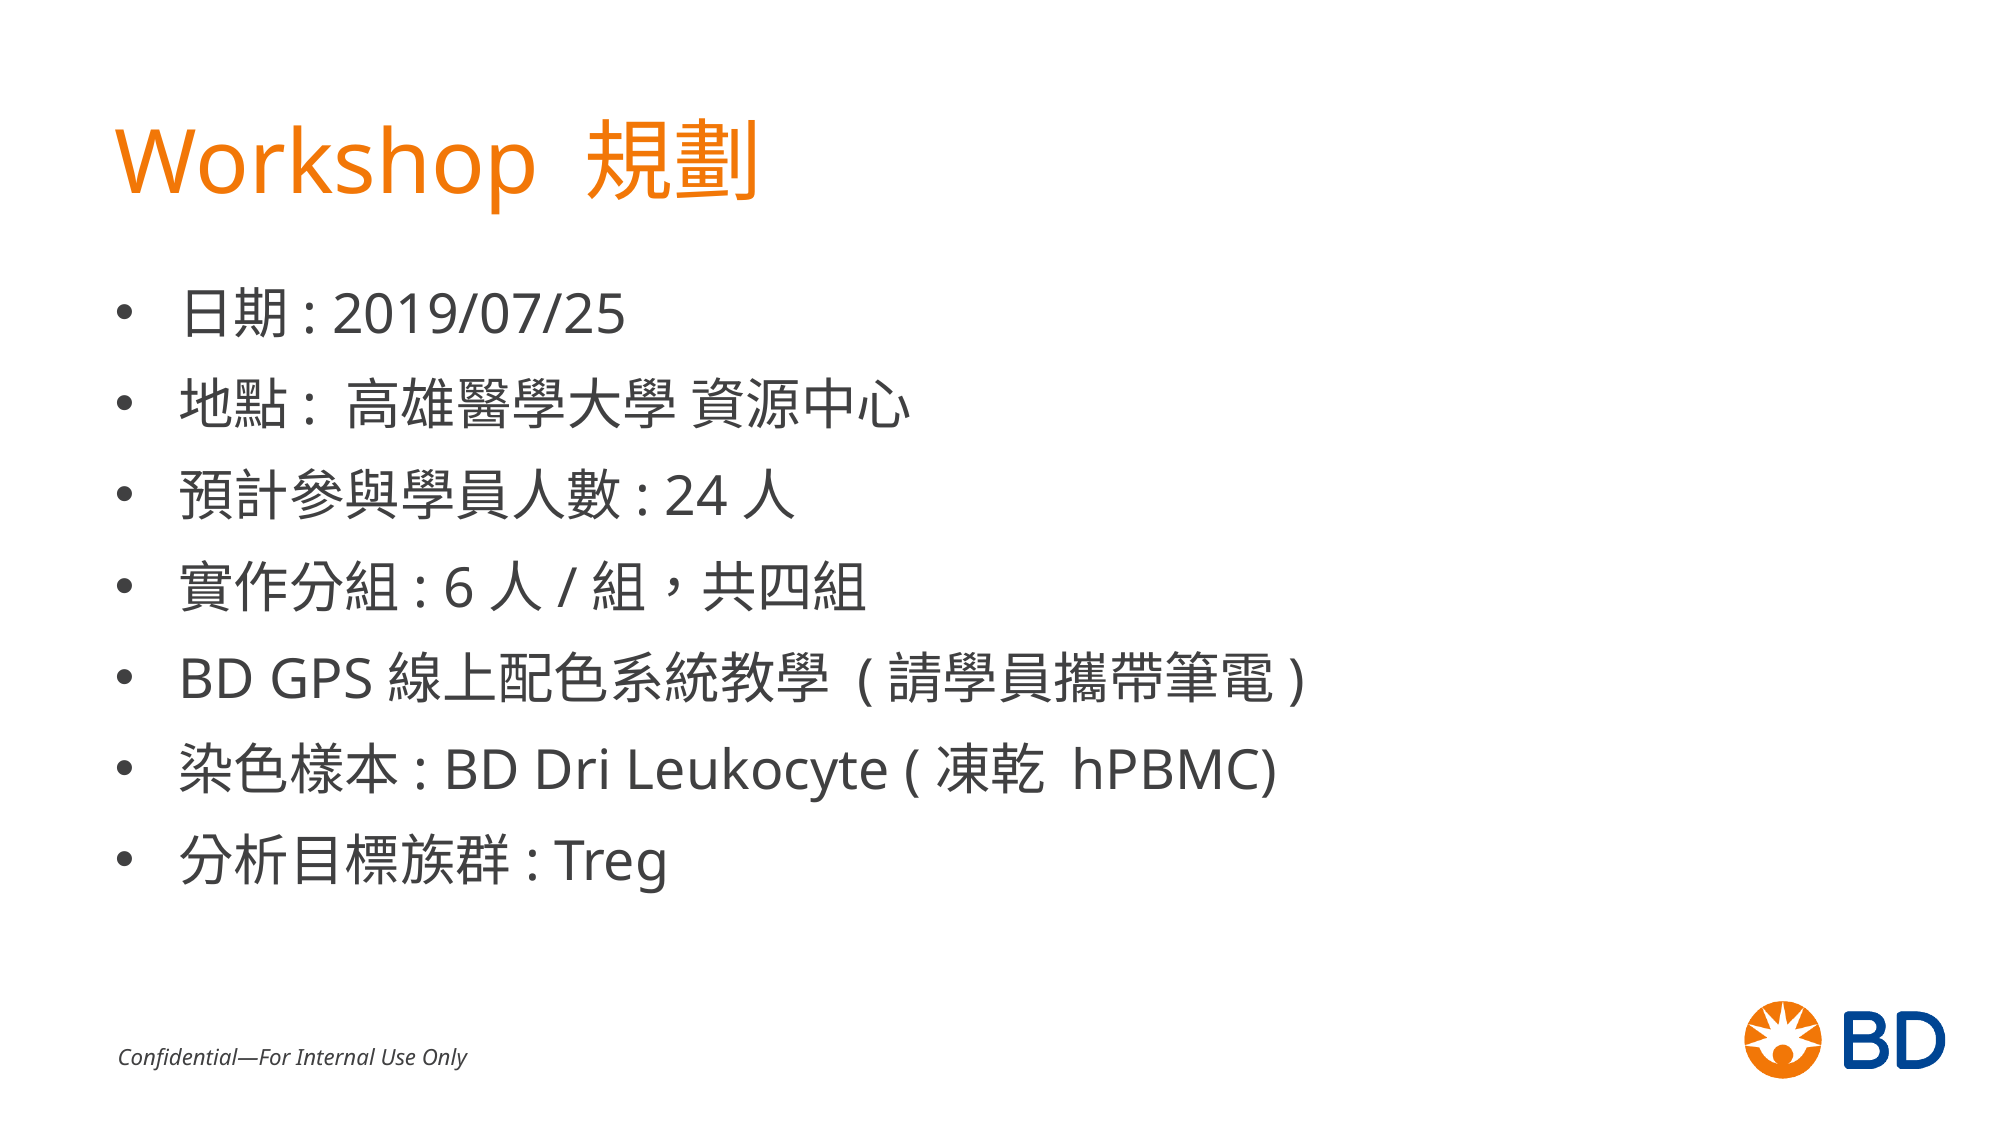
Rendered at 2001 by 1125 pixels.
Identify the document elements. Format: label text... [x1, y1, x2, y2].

picture [1687, 953, 2001, 1125]
list 日期: 2019/07/25 地點: 高雄醫學大學 資源中心 預計參與學員人數: 24人 實作分組: 6人/組，共四組 BD GPS線上配色系統教學 (請學員攜帶筆電) 染色樣本: BD Dri Leukocyte (凍乾 hPBMC) 分析目標族群: Treg [99, 262, 1900, 914]
title Workshop 規劃 [99, 0, 1900, 219]
